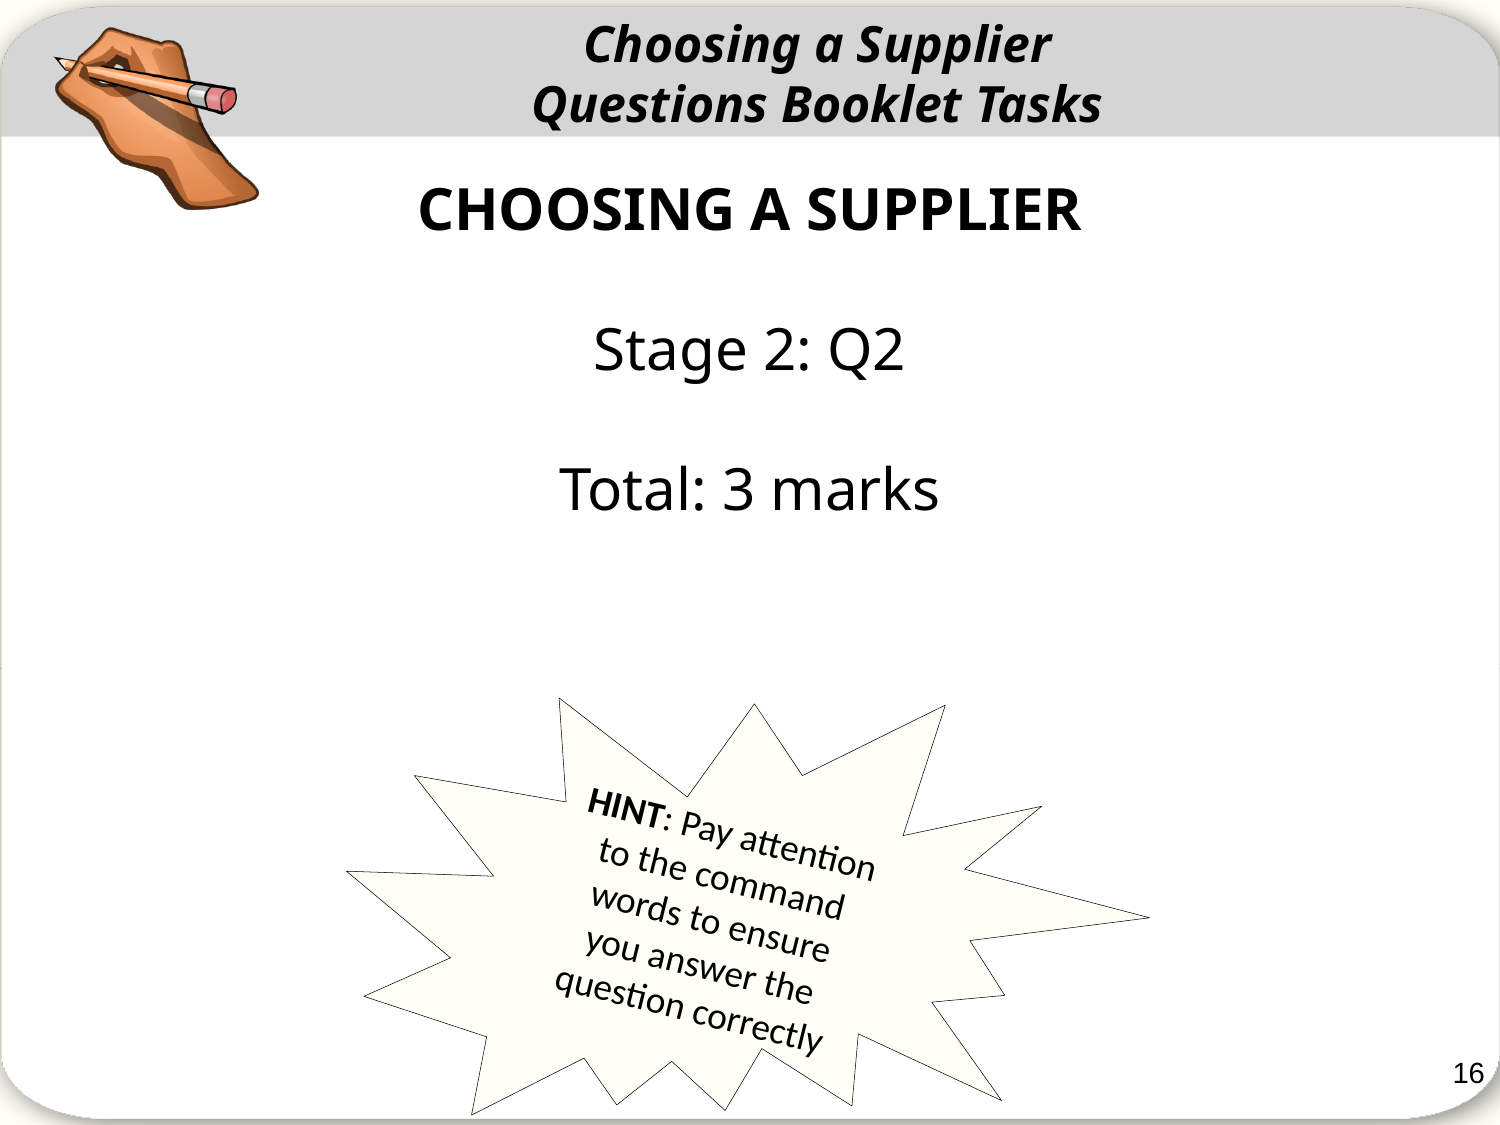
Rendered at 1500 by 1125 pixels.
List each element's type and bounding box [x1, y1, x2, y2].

text_box [0, 0, 1500, 1125]
